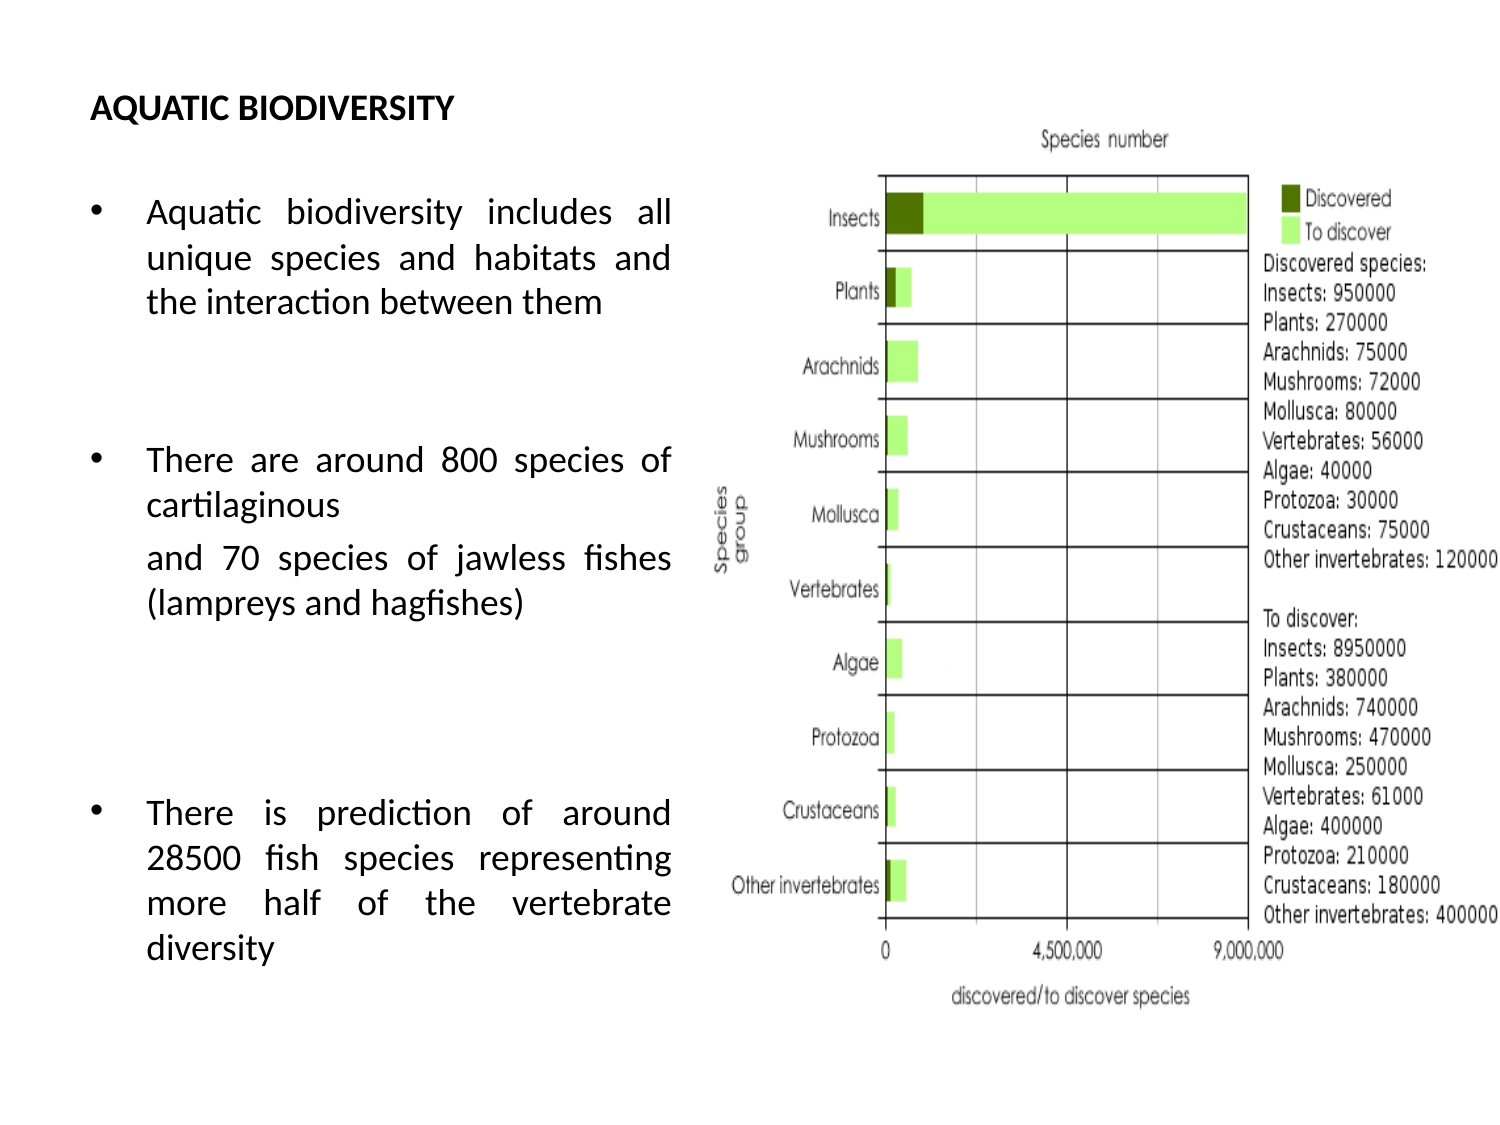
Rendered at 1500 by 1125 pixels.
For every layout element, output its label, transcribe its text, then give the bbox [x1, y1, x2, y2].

picture [712, 124, 1500, 1038]
list AQUATIC BIODIVERSITY Aquatic biodiversity includes all unique species and habitats and the interaction between them There are around 800 species of cartilaginous and 70 species of jawless fishes (lampreys and hagfishes) There is prediction of around 28500 fish species representing more half of the vertebrate diversity [75, 75, 688, 1005]
